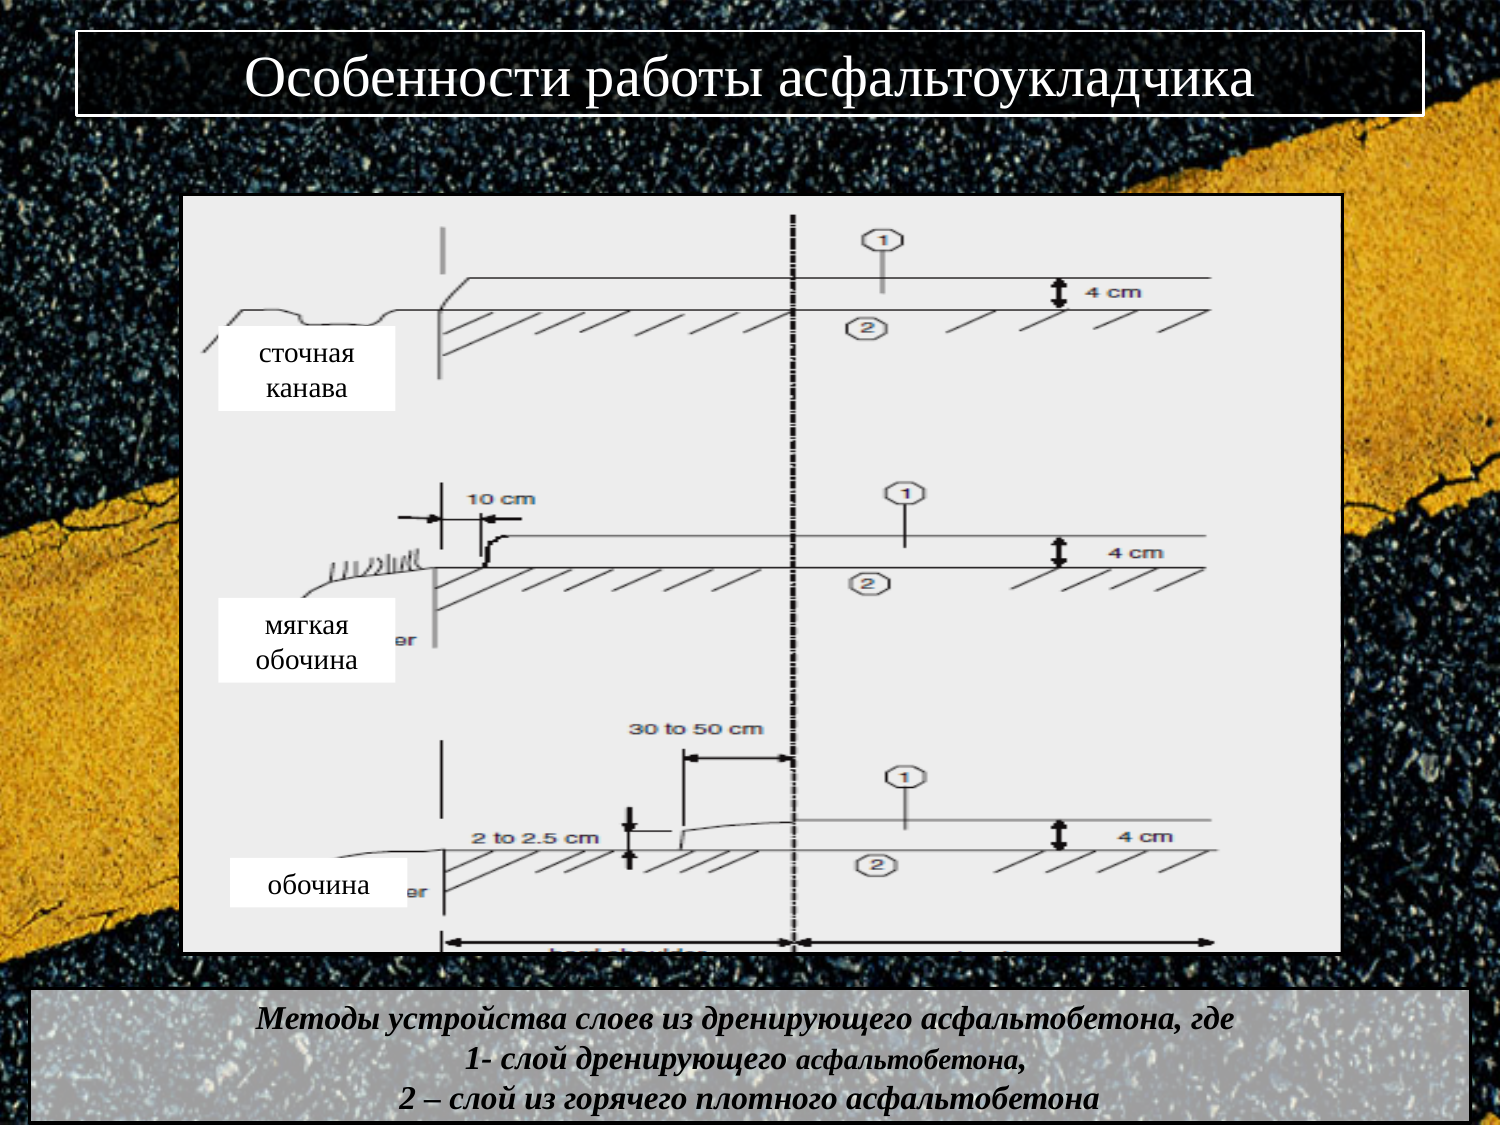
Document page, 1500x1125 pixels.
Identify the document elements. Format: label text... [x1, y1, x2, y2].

picture [0, 0, 1500, 1125]
text_box Особенности работы асфальтоукладчика [76, 30, 1424, 116]
text_box Методы устройства слоев из дренирующего асфальтобетона, где 1- слой дренирующего асфальтобетона, 2 – слой из горячего плотного асфальтобетона [29, 988, 1471, 1124]
